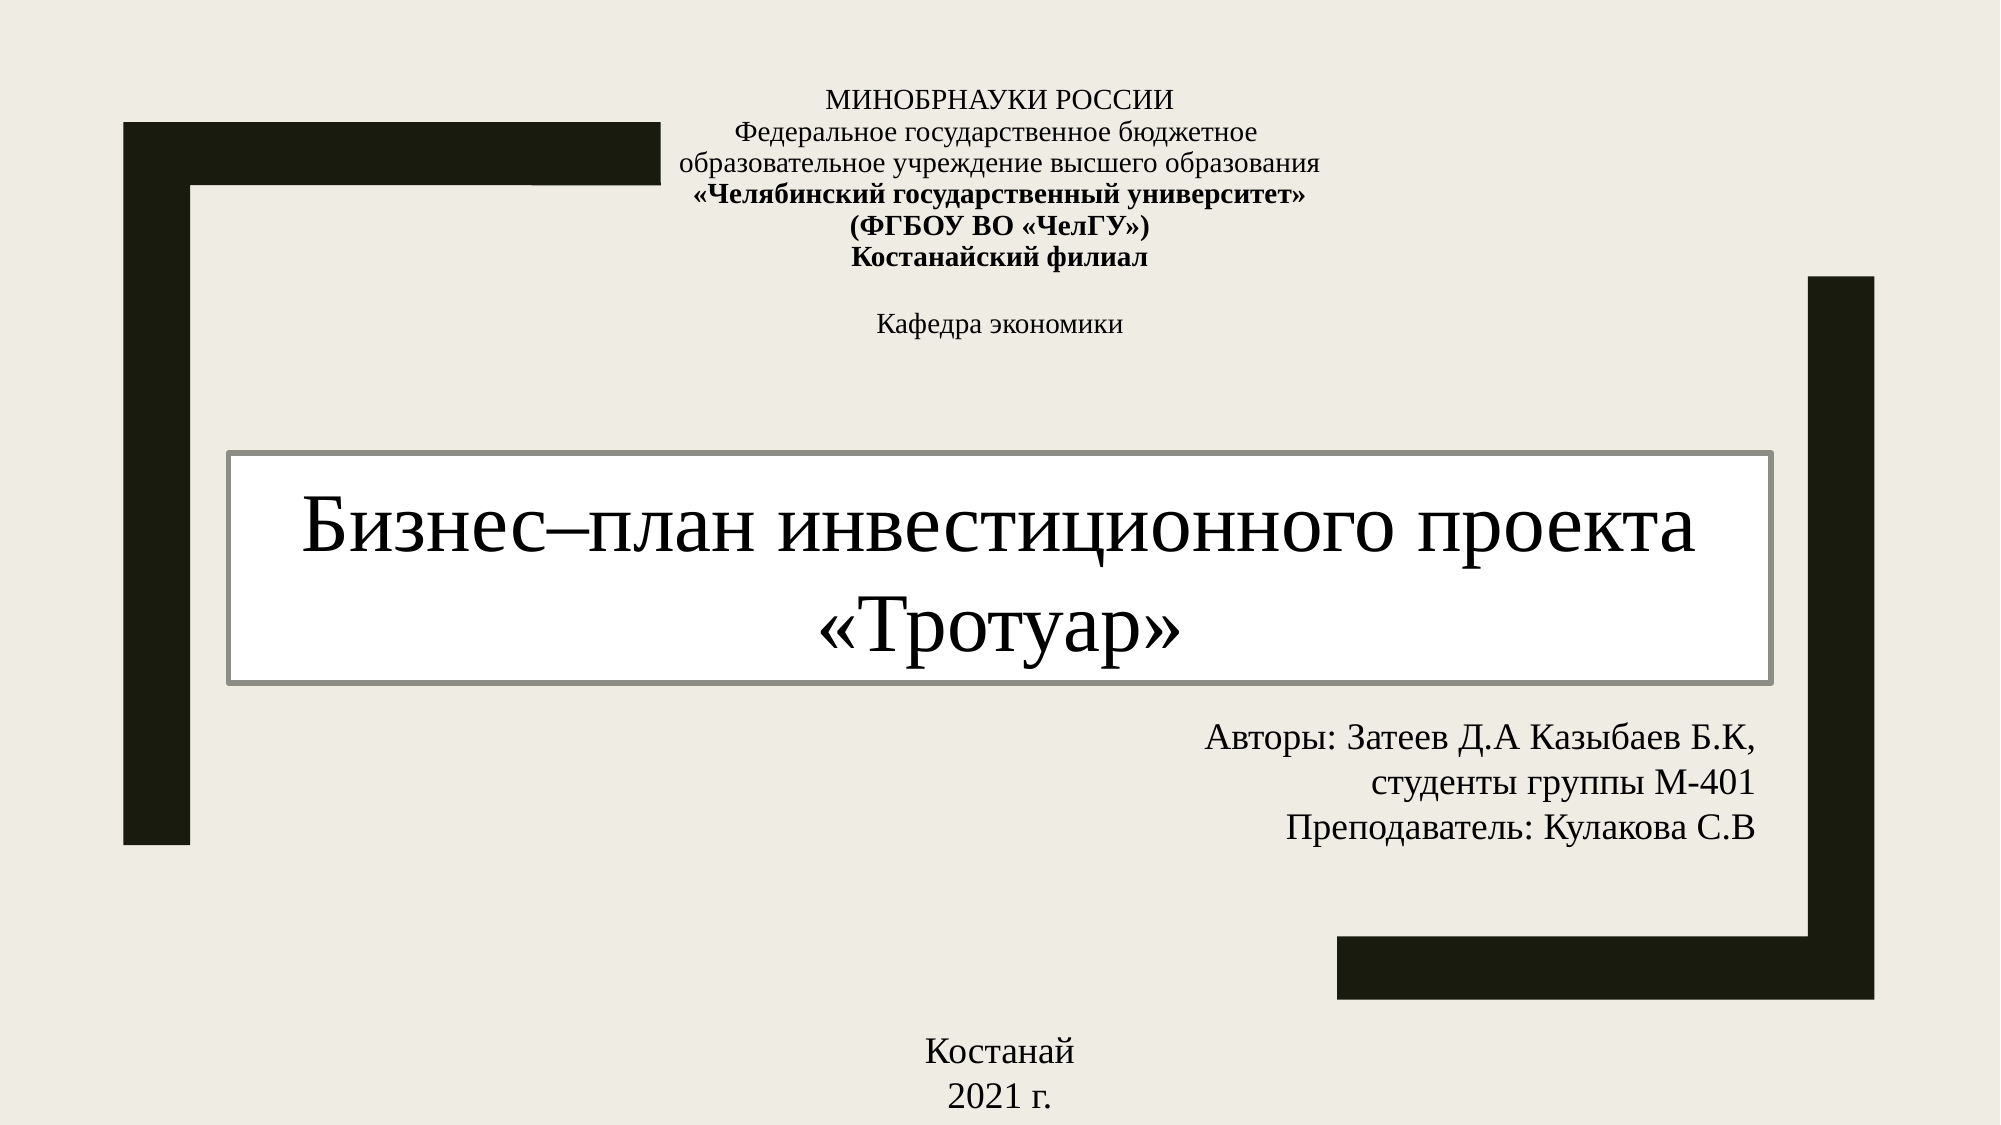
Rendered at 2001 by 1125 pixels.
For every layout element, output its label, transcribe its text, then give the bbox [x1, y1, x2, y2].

text_box Костанай 2021 г. [910, 1018, 1090, 1124]
text_box Авторы: Затеев Д.А Казыбаев Б.К, студенты группы М-401 Преподаватель: Кулакова С.В [1034, 704, 1772, 855]
text_box Бизнес–план инвестиционного проекта «Тротуар» [226, 450, 1774, 686]
text_box МИНОБРНАУКИ РОССИИ Федеральное государственное бюджетное образовательное учреждение высшего образования «Челябинский государственный университет» (ФГБОУ ВО «ЧелГУ») Костанайский филиал Кафедра экономики [581, 0, 1419, 348]
